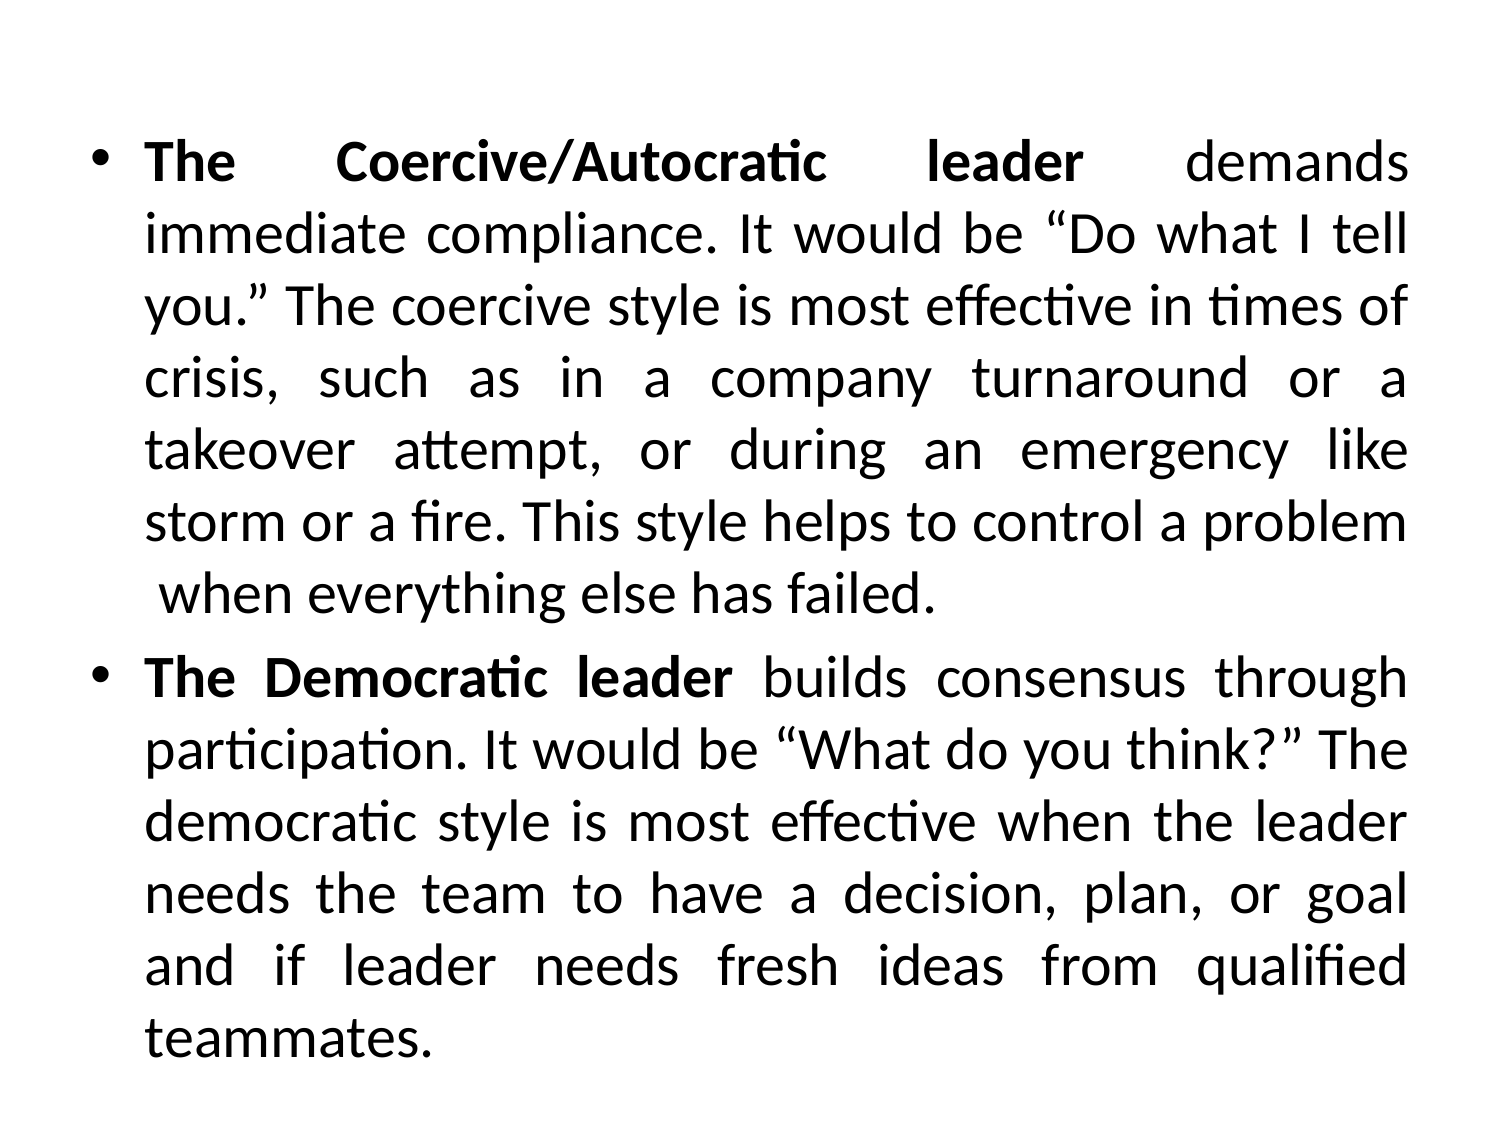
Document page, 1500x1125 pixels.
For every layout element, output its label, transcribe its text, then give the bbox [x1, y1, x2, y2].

list The Coercive/Autocratic leader demands immediate compliance. It would be “Do what I tell you.” The coercive style is most effective in times of crisis, such as in a company turnaround or a takeover attempt, or during an emergency like storm or a fire. This style helps to control a problem when everything else has failed. The Democratic leader builds consensus through participation. It would be “What do you think?” The democratic style is most effective when the leader needs the team to have a decision, plan, or goal and if leader needs fresh ideas from qualified teammates. [75, 113, 1425, 1083]
